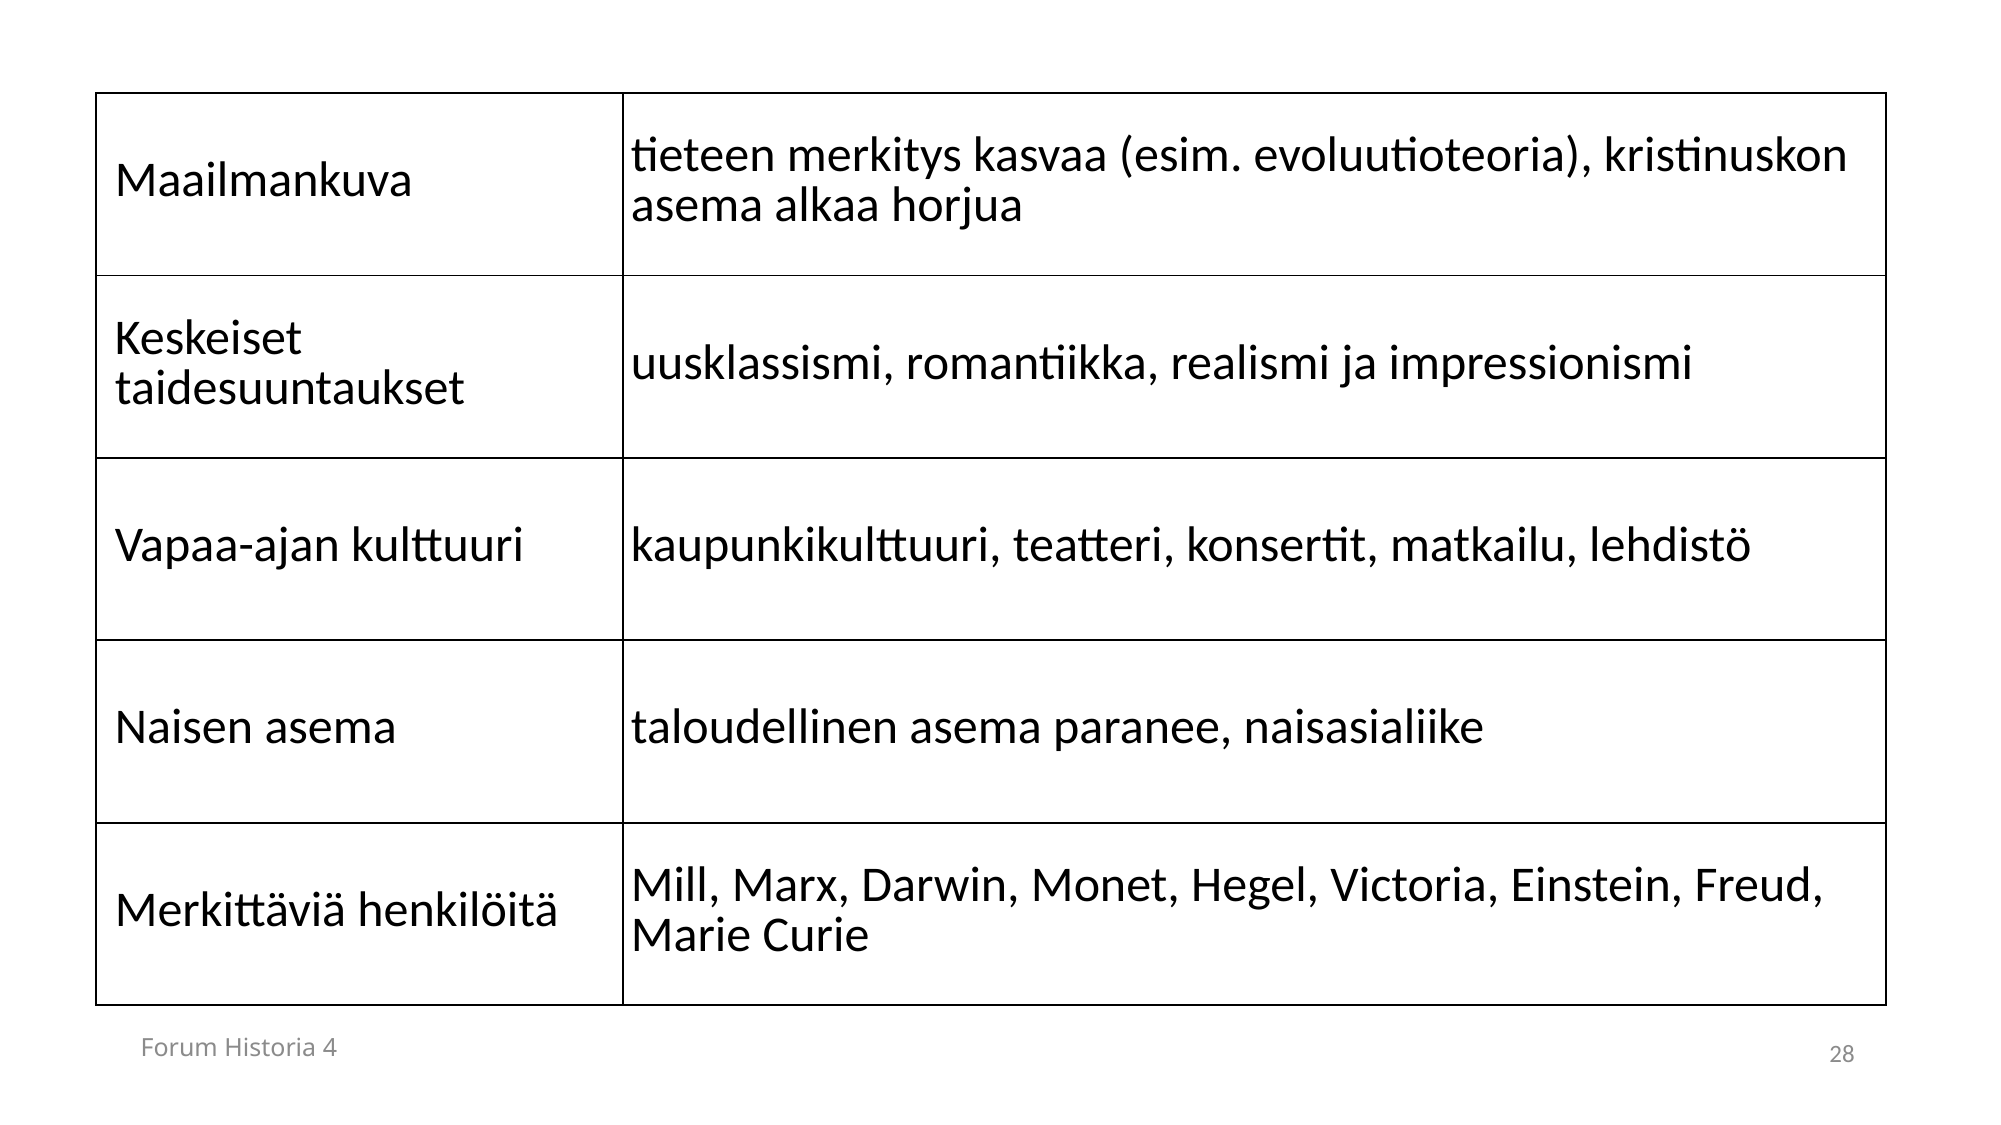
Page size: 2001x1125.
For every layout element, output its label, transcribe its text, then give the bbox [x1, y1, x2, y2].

table_header Maailmankuva [97, 94, 622, 275]
table_cell Merkittäviä henkilöitä [97, 824, 622, 1004]
table_cell uusklassismi, romantiikka, realismi ja impressionismi [624, 276, 1885, 457]
footer Forum Historia 4 [133, 1006, 808, 1066]
table_cell kaupunkikulttuuri, teatteri, konsertit, matkailu, lehdistö [624, 459, 1885, 639]
table_cell Naisen asema [97, 641, 622, 822]
slide_number 28 [1412, 1011, 1863, 1072]
table_cell Vapaa-ajan kulttuuri [97, 459, 622, 639]
table_cell taloudellinen asema paranee, naisasialiike [624, 641, 1885, 822]
table_cell Keskeiset taidesuuntaukset [97, 276, 622, 457]
table_cell Mill, Marx, Darwin, Monet, Hegel, Victoria, Einstein, Freud, Marie Curie [624, 824, 1885, 1004]
table_header tieteen merkitys kasvaa (esim. evoluutioteoria), kristinuskon asema alkaa horjua [624, 94, 1885, 275]
